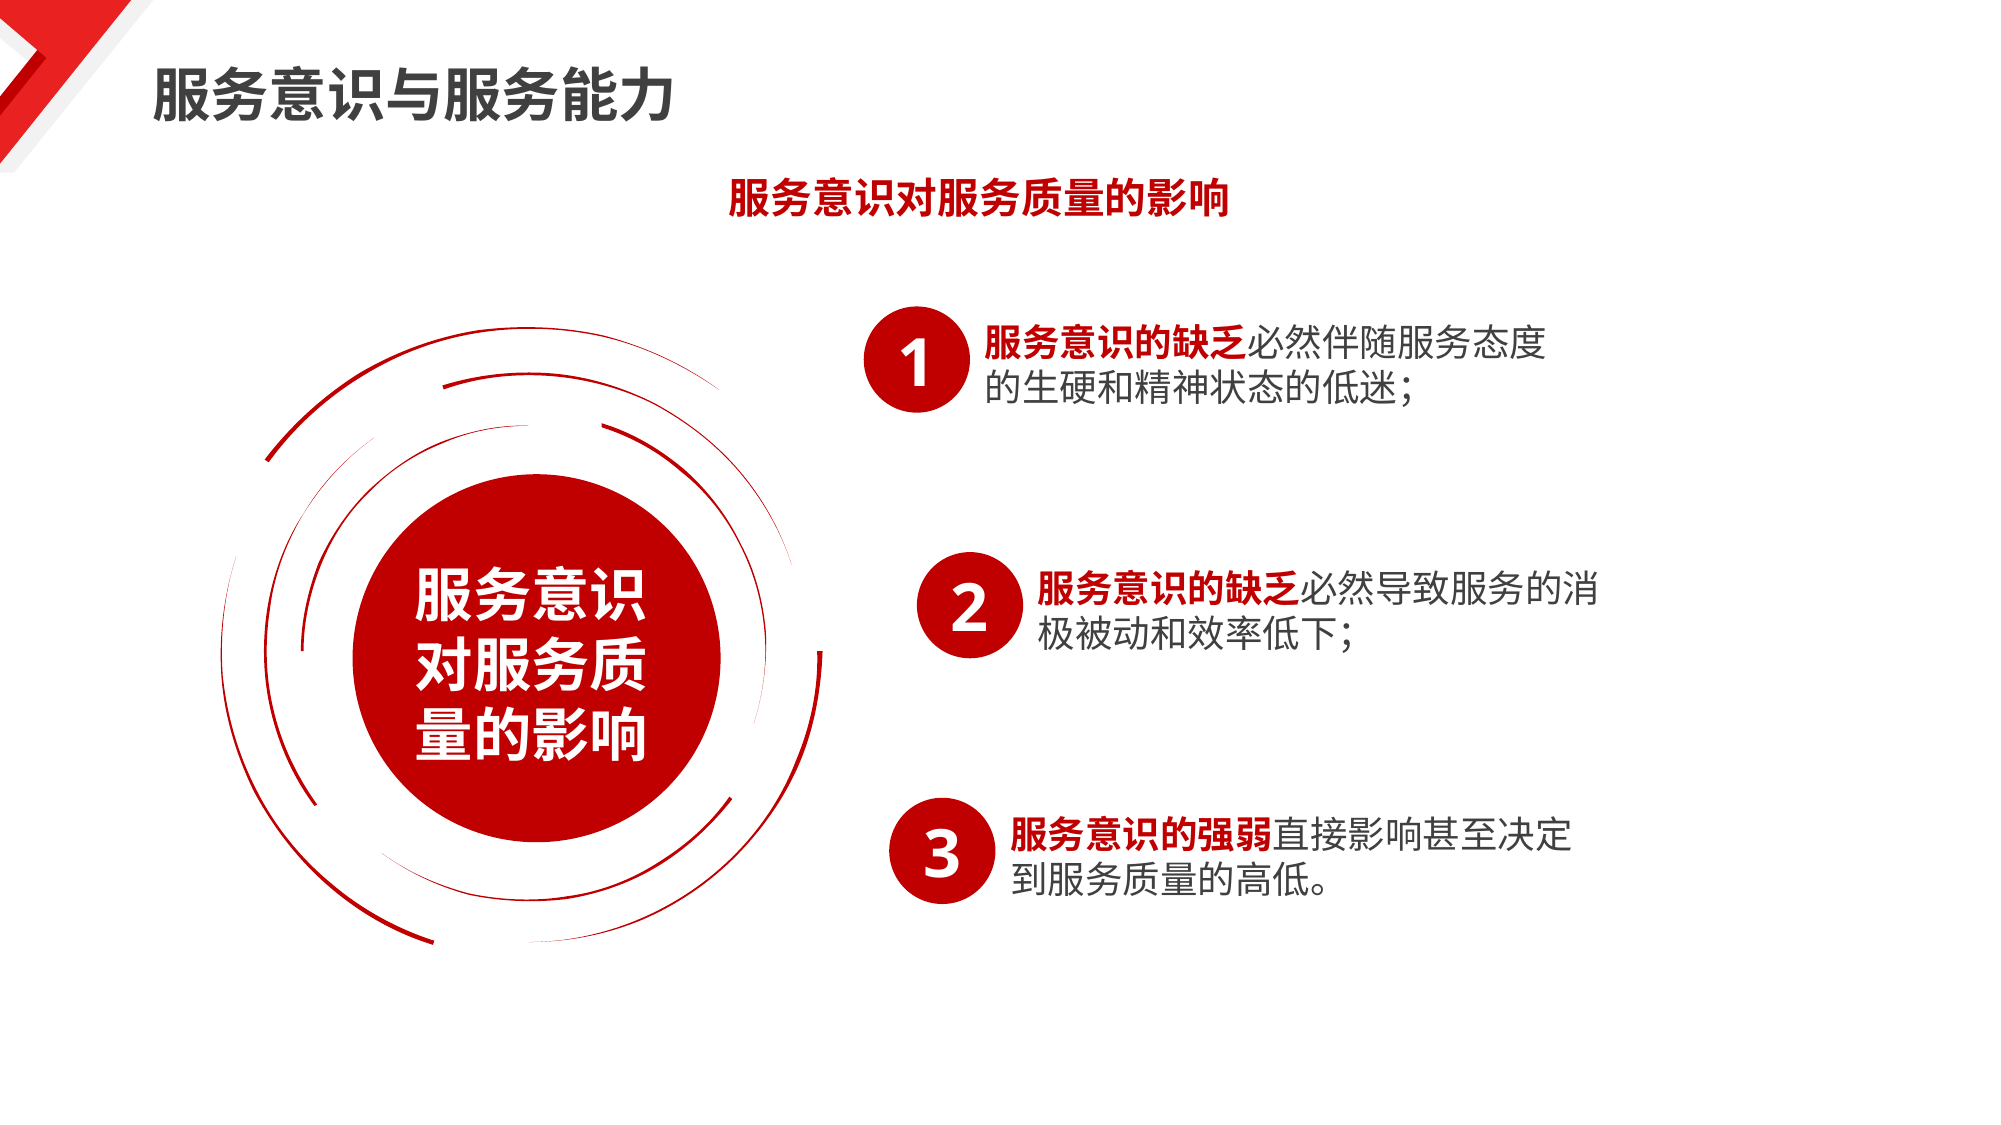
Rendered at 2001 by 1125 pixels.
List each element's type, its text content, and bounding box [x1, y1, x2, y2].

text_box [916, 552, 1645, 664]
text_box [889, 797, 1618, 910]
text_box 服务意识与服务能力 [137, 37, 692, 136]
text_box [863, 306, 1592, 418]
text_box 服务意识对服务质量的影响 [714, 154, 1245, 230]
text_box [218, 324, 823, 945]
